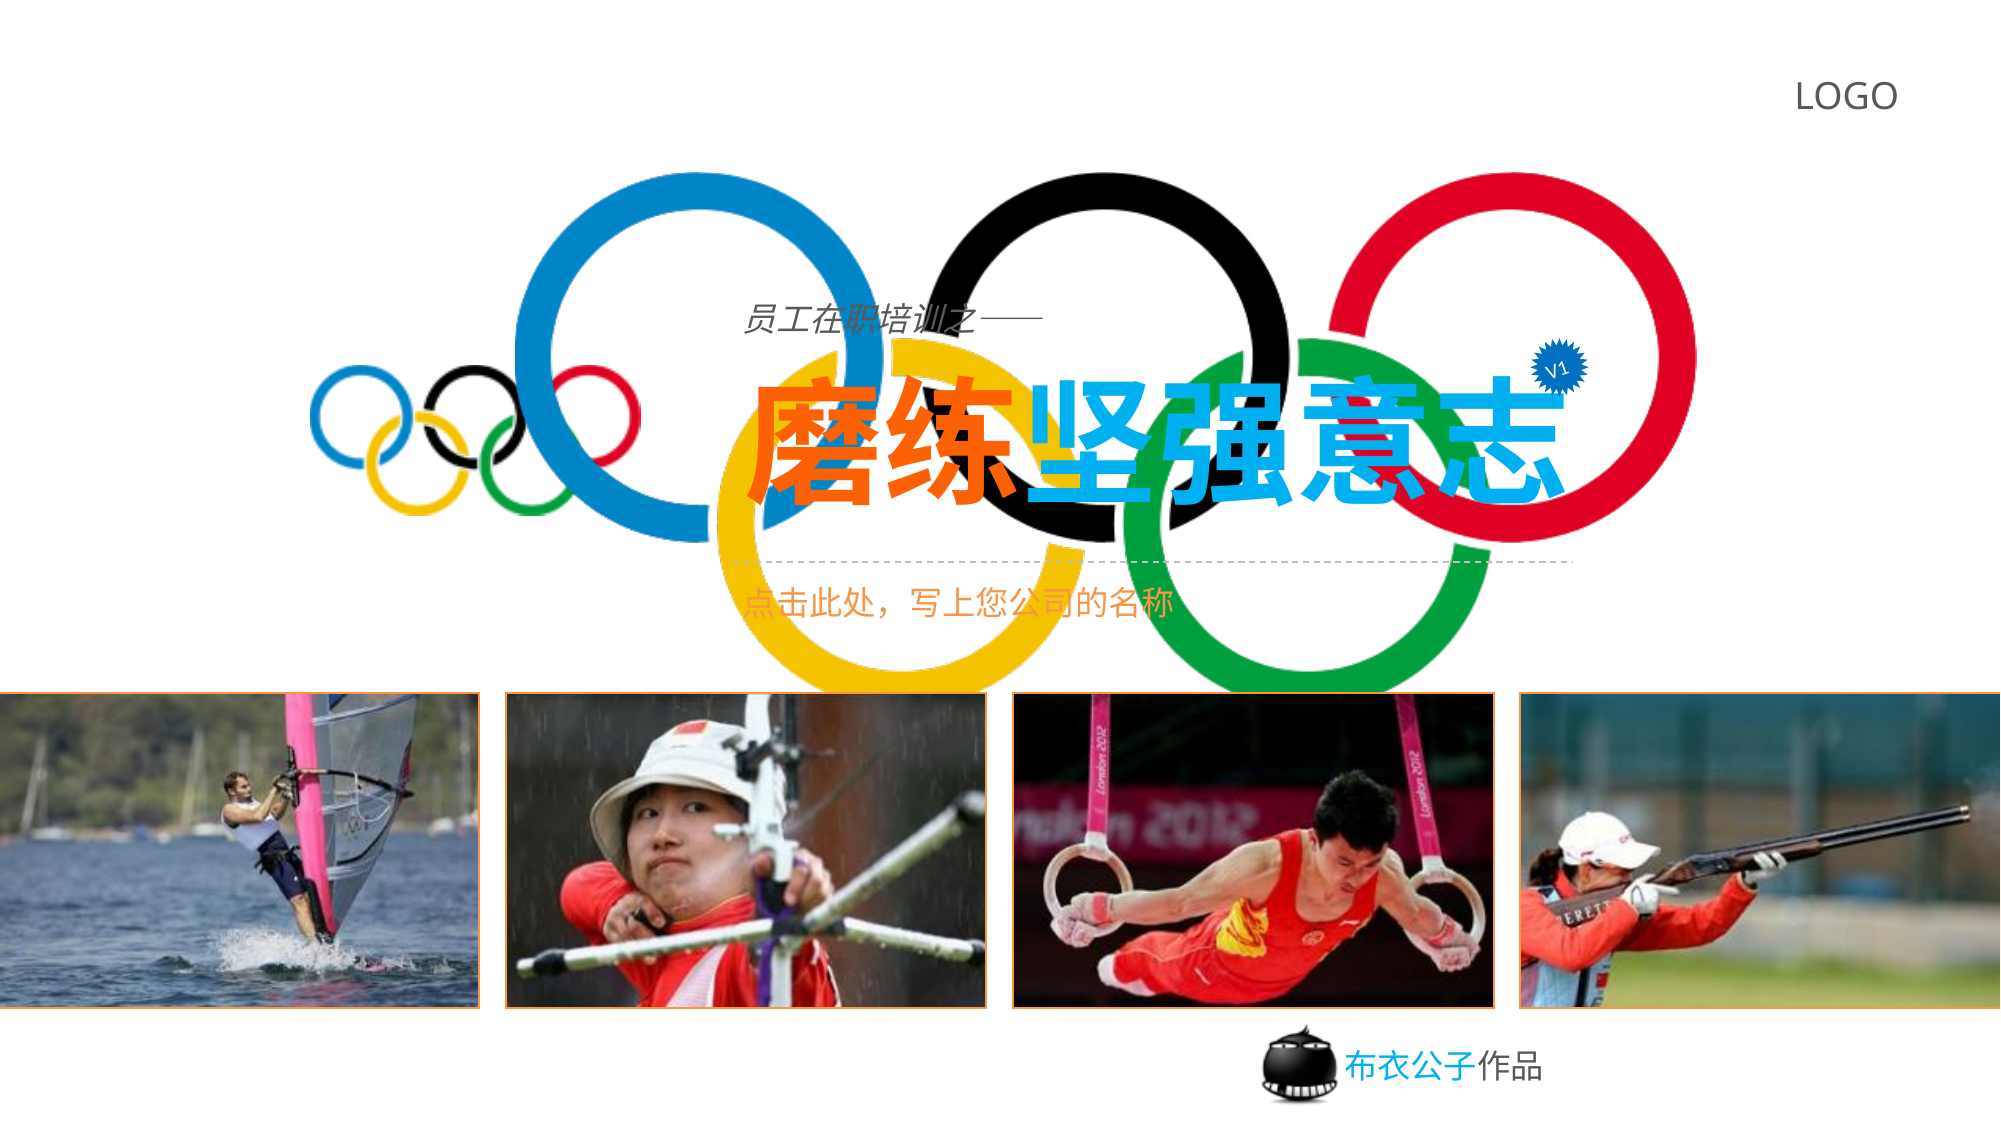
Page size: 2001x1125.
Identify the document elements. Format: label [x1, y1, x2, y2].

picture [310, 172, 1697, 708]
picture [1014, 694, 1493, 1007]
picture [767, 401, 839, 489]
picture [507, 694, 985, 1007]
picture [1259, 1024, 1341, 1106]
picture [828, 480, 853, 490]
picture [0, 694, 478, 1007]
picture [1521, 694, 2000, 1007]
